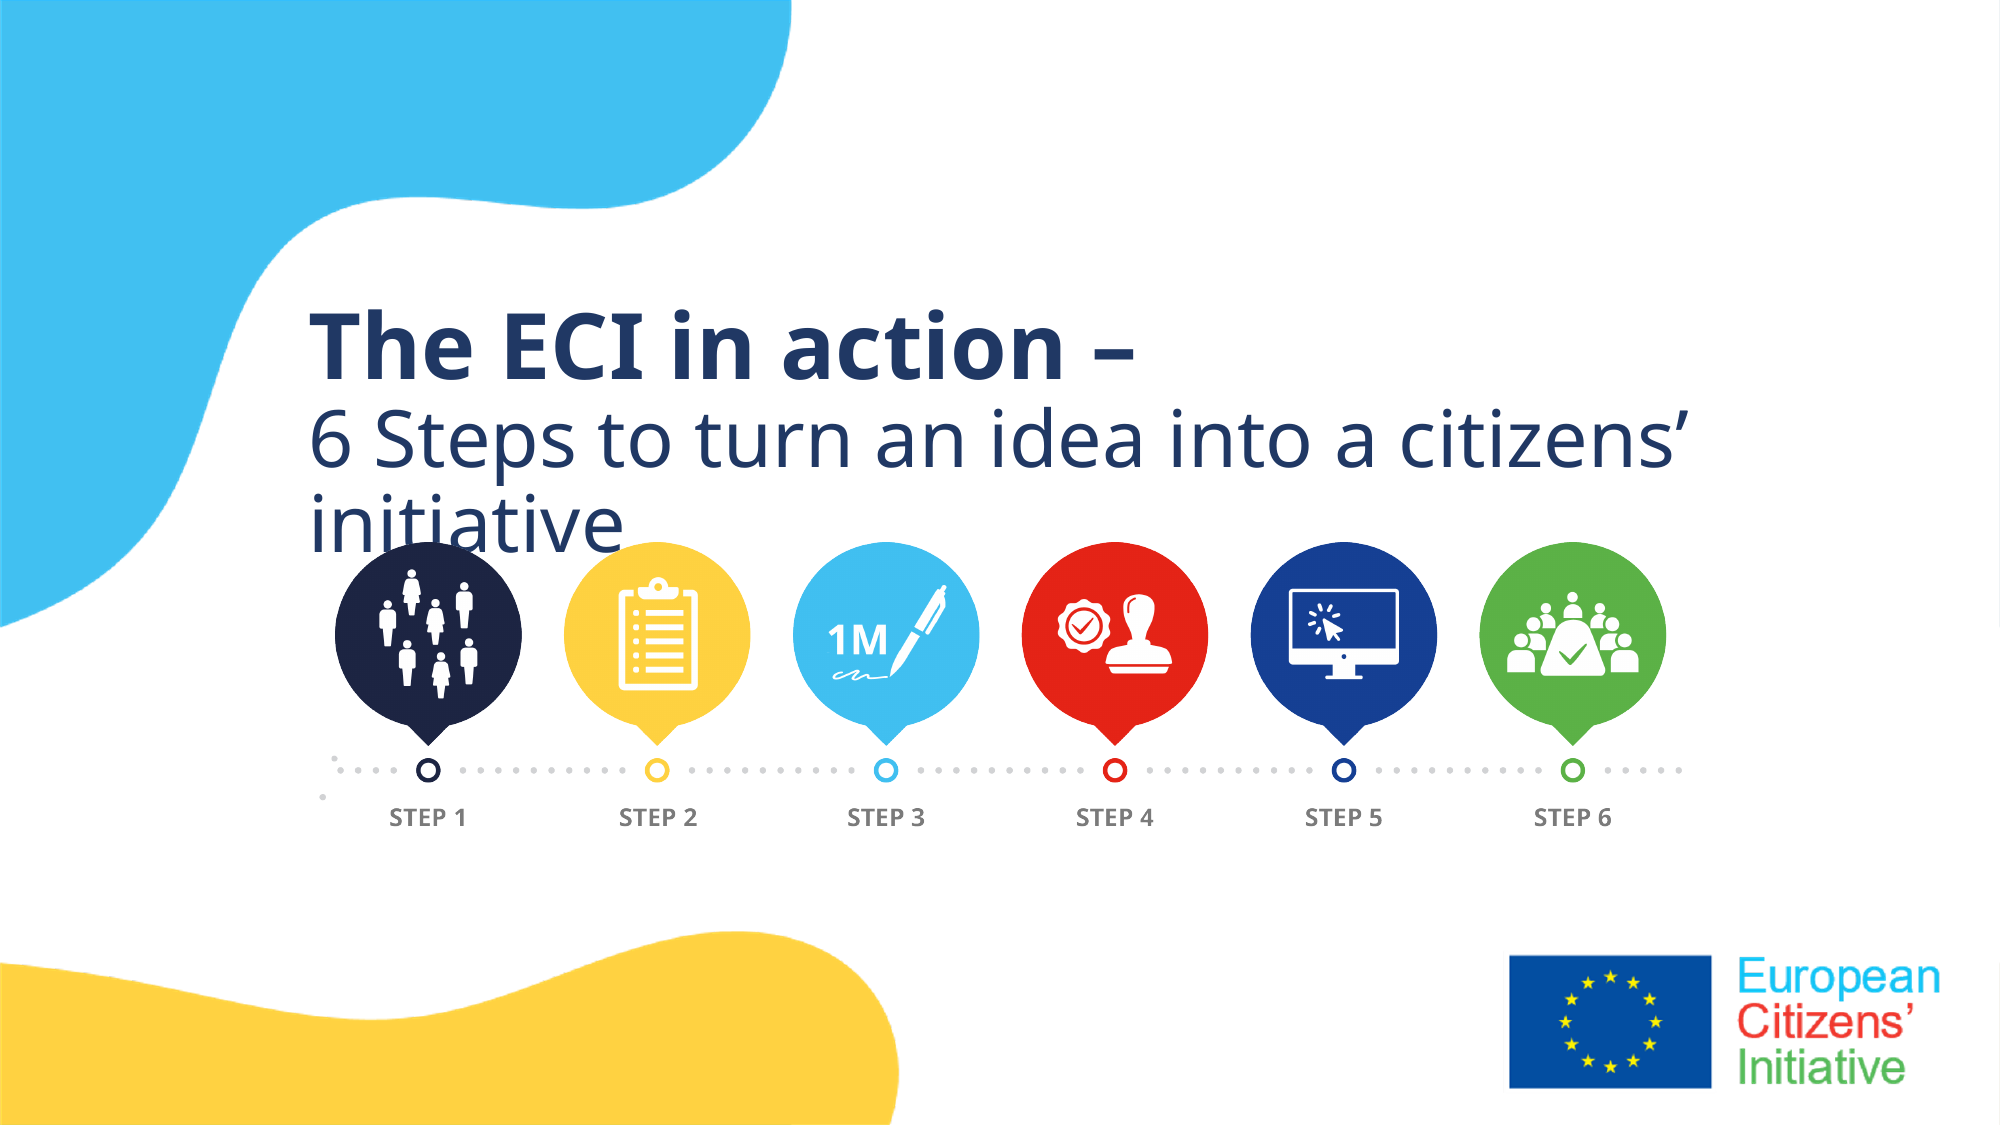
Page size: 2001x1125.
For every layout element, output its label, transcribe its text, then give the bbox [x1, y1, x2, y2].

picture [0, 0, 2000, 1125]
title The ECI in action – 6 Steps to turn an idea into a citizens’ initiative [293, 292, 1875, 564]
